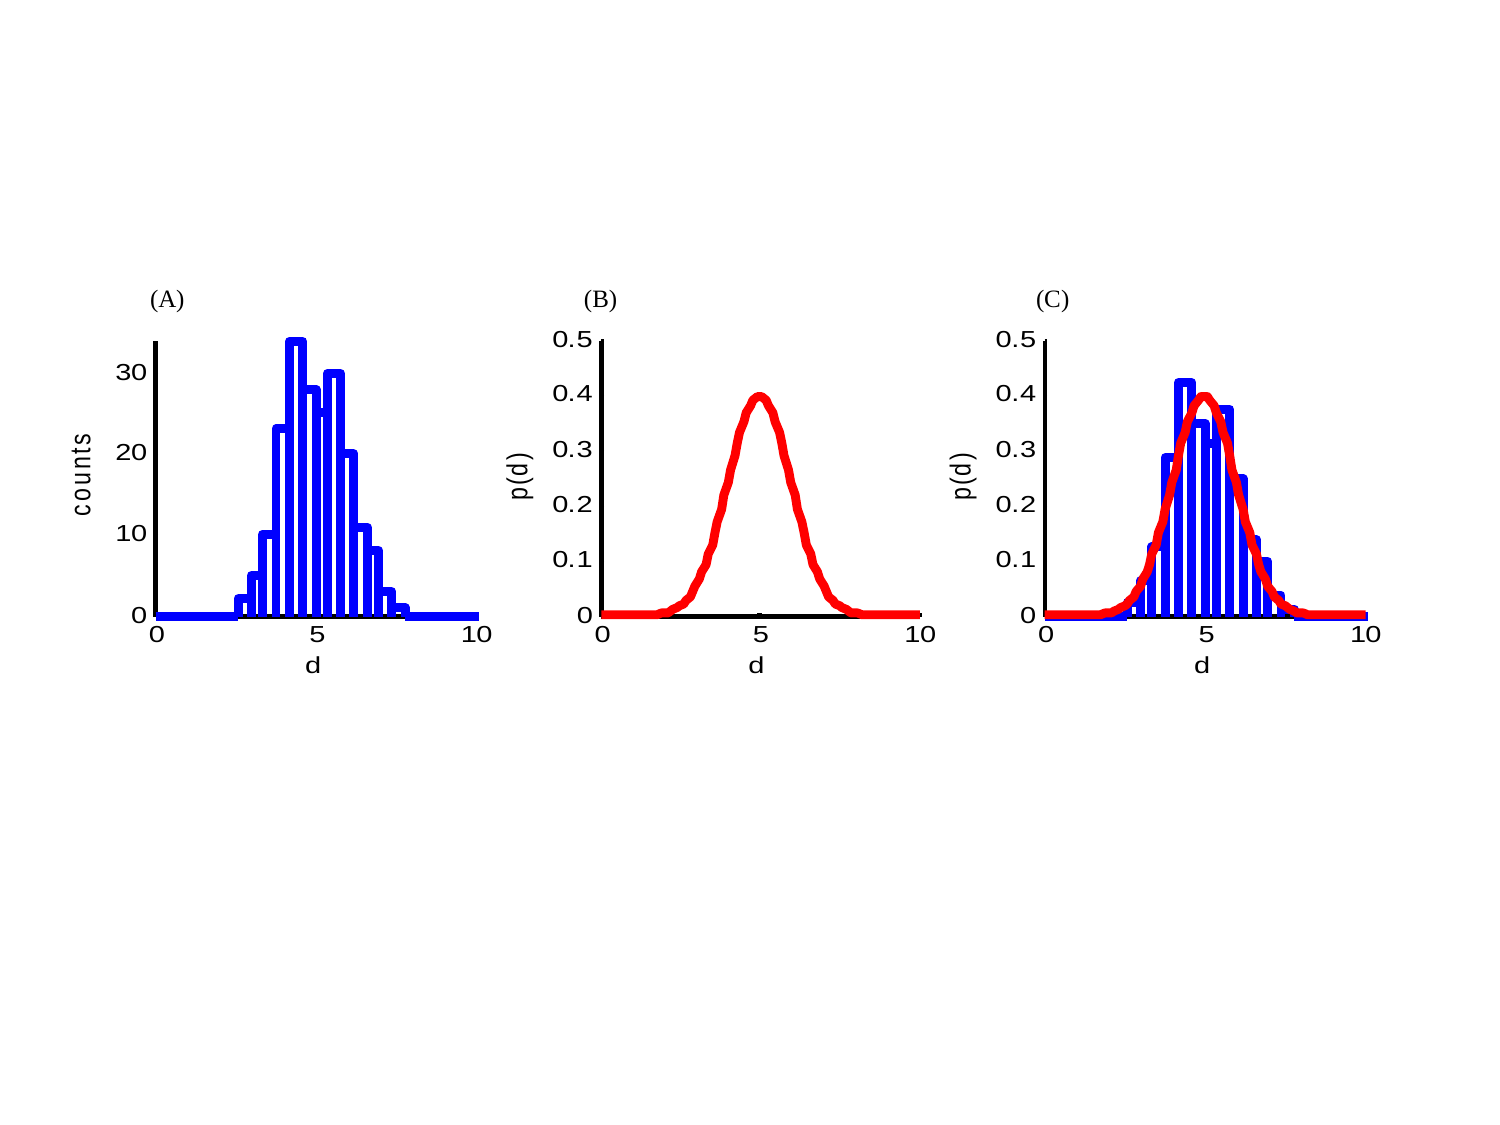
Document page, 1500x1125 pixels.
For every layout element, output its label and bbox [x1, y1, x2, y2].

text_box [37, 274, 1411, 685]
